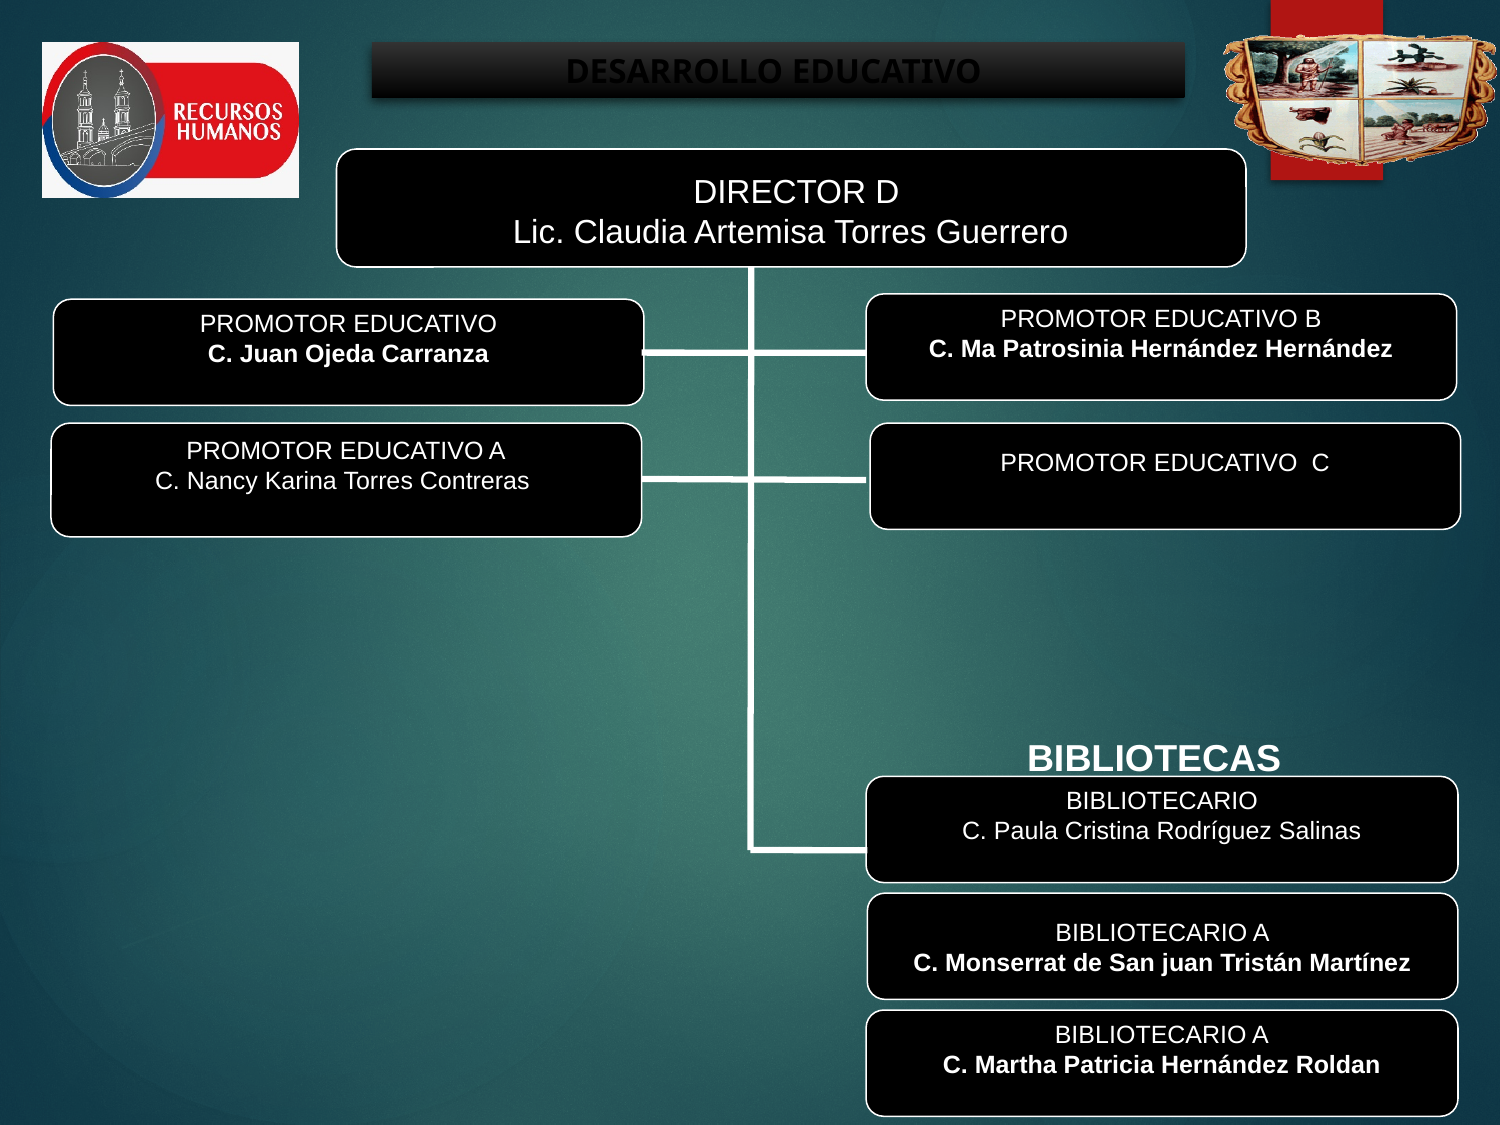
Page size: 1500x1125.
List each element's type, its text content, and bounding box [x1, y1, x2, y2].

text_box PROMOTOR EDUCATIVO A C. Nancy Karina Torres Contreras [50, 423, 642, 537]
picture [1222, 30, 1500, 170]
text_box BIBLIOTECARIO A C. Martha Patricia Hernández Roldan [866, 1010, 1459, 1117]
text_box BIBLIOTECAS [1005, 726, 1304, 787]
text_box PROMOTOR EDUCATIVO C [870, 423, 1461, 530]
text_box BIBLIOTECARIO C. Paula Cristina Rodríguez Salinas [866, 776, 1459, 883]
text_box DIRECTOR D Lic. Claudia Artemisa Torres Guerrero [336, 148, 1247, 267]
text_box PROMOTOR EDUCATIVO C. Juan Ojeda Carranza [53, 299, 644, 406]
text_box PROMOTOR EDUCATIVO B C. Ma Patrosinia Hernández Hernández [866, 293, 1457, 401]
text_box DESARROLLO EDUCATIVO [371, 42, 1185, 98]
text_box BIBLIOTECARIO A C. Monserrat de San juan Tristán Martínez [867, 893, 1458, 1000]
picture [41, 42, 299, 198]
